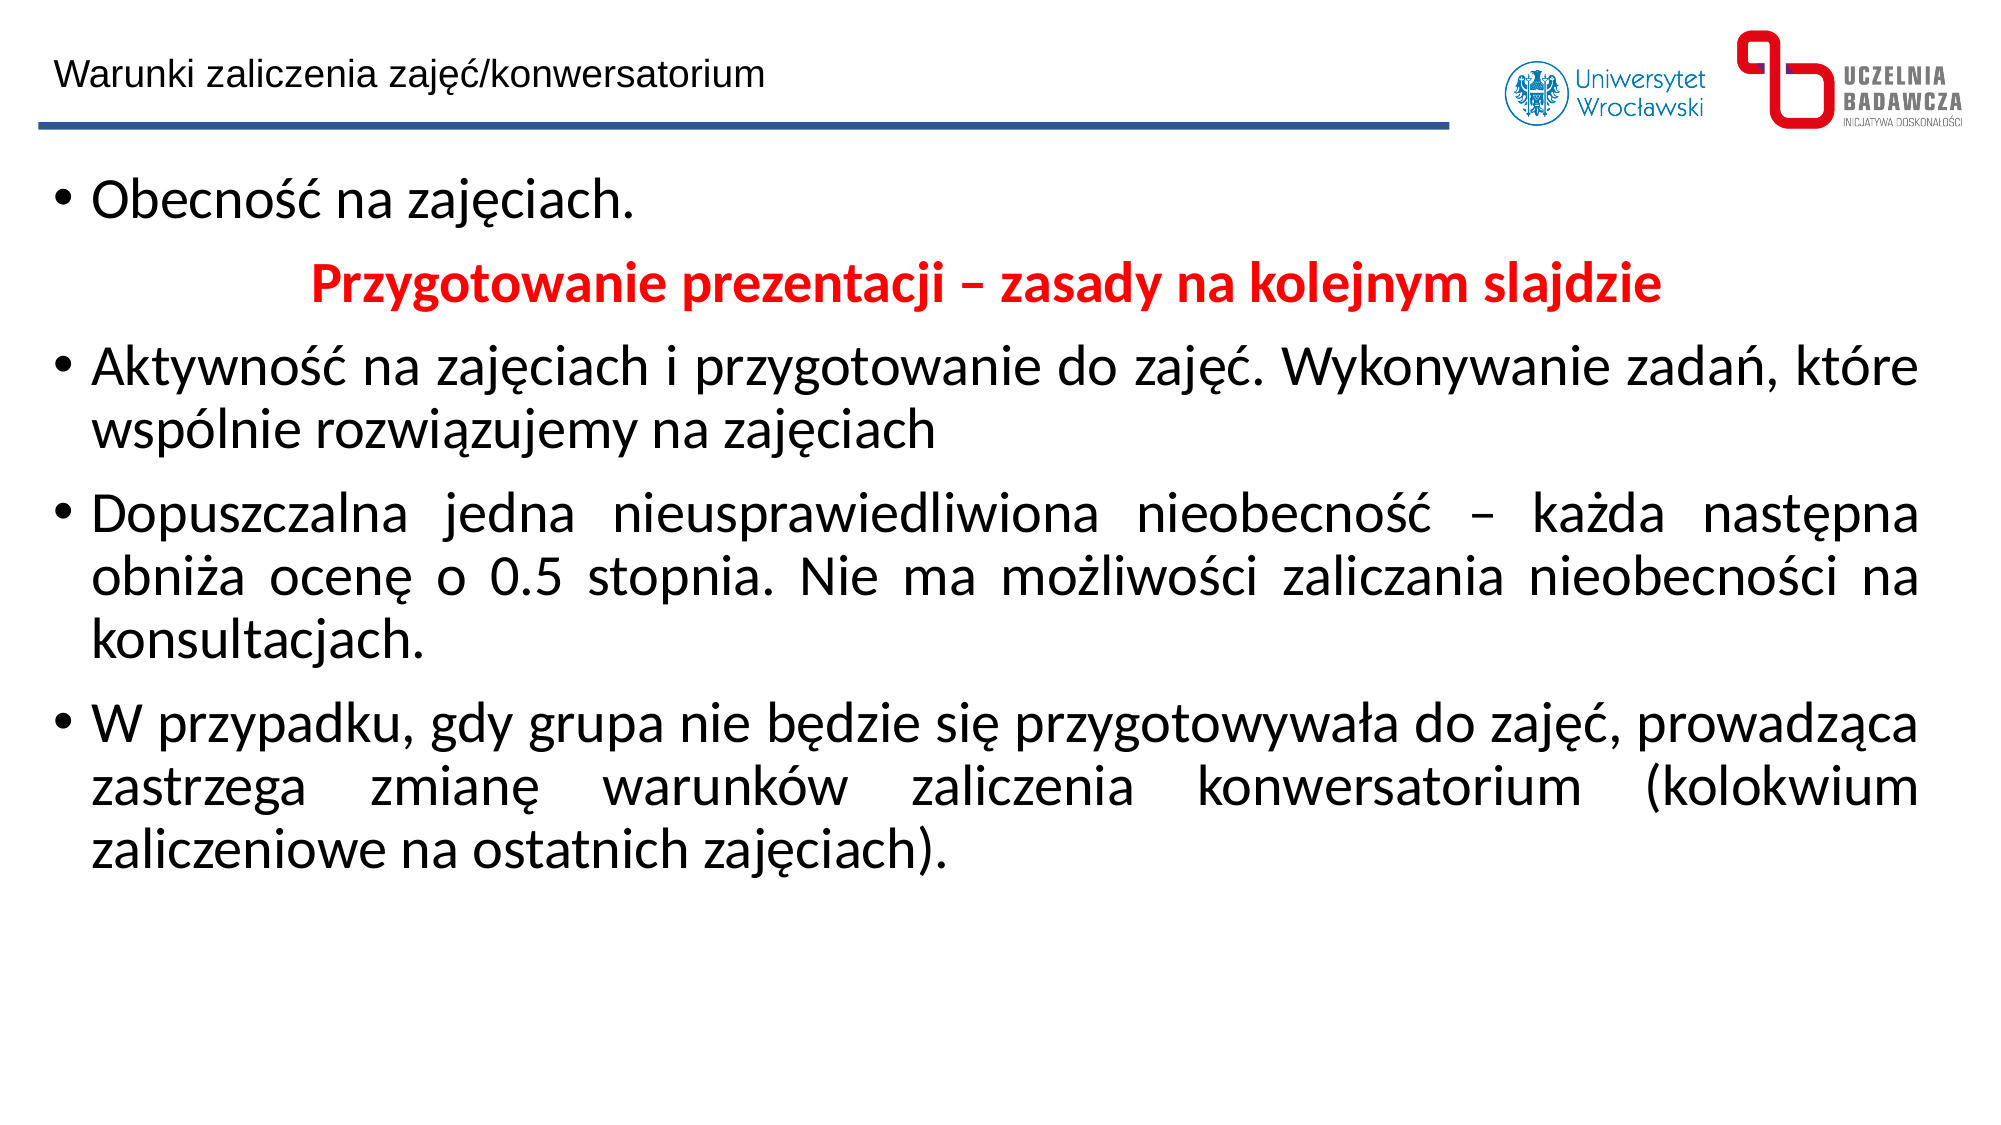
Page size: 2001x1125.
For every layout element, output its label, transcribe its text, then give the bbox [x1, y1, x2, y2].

list Warunki zaliczenia zajęć/konwersatorium [38, 48, 1437, 103]
picture [1489, 30, 1962, 129]
list Obecność na zajęciach. Przygotowanie prezentacji – zasady na kolejnym slajdzie Aktywność na zajęciach i przygotowanie do zajęć. Wykonywanie zadań, które wspólnie rozwiązujemy na zajęciach Dopuszczalna jedna nieusprawiedliwiona nieobecność – każda następna obniża ocenę o 0.5 stopnia. Nie ma możliwości zaliczania nieobecności na konsultacjach. W przypadku, gdy grupa nie będzie się przygotowywała do zajęć, prowadząca zastrzega zmianę warunków zaliczenia konwersatorium (kolokwium zaliczeniowe na ostatnich zajęciach). [38, 160, 1936, 1077]
